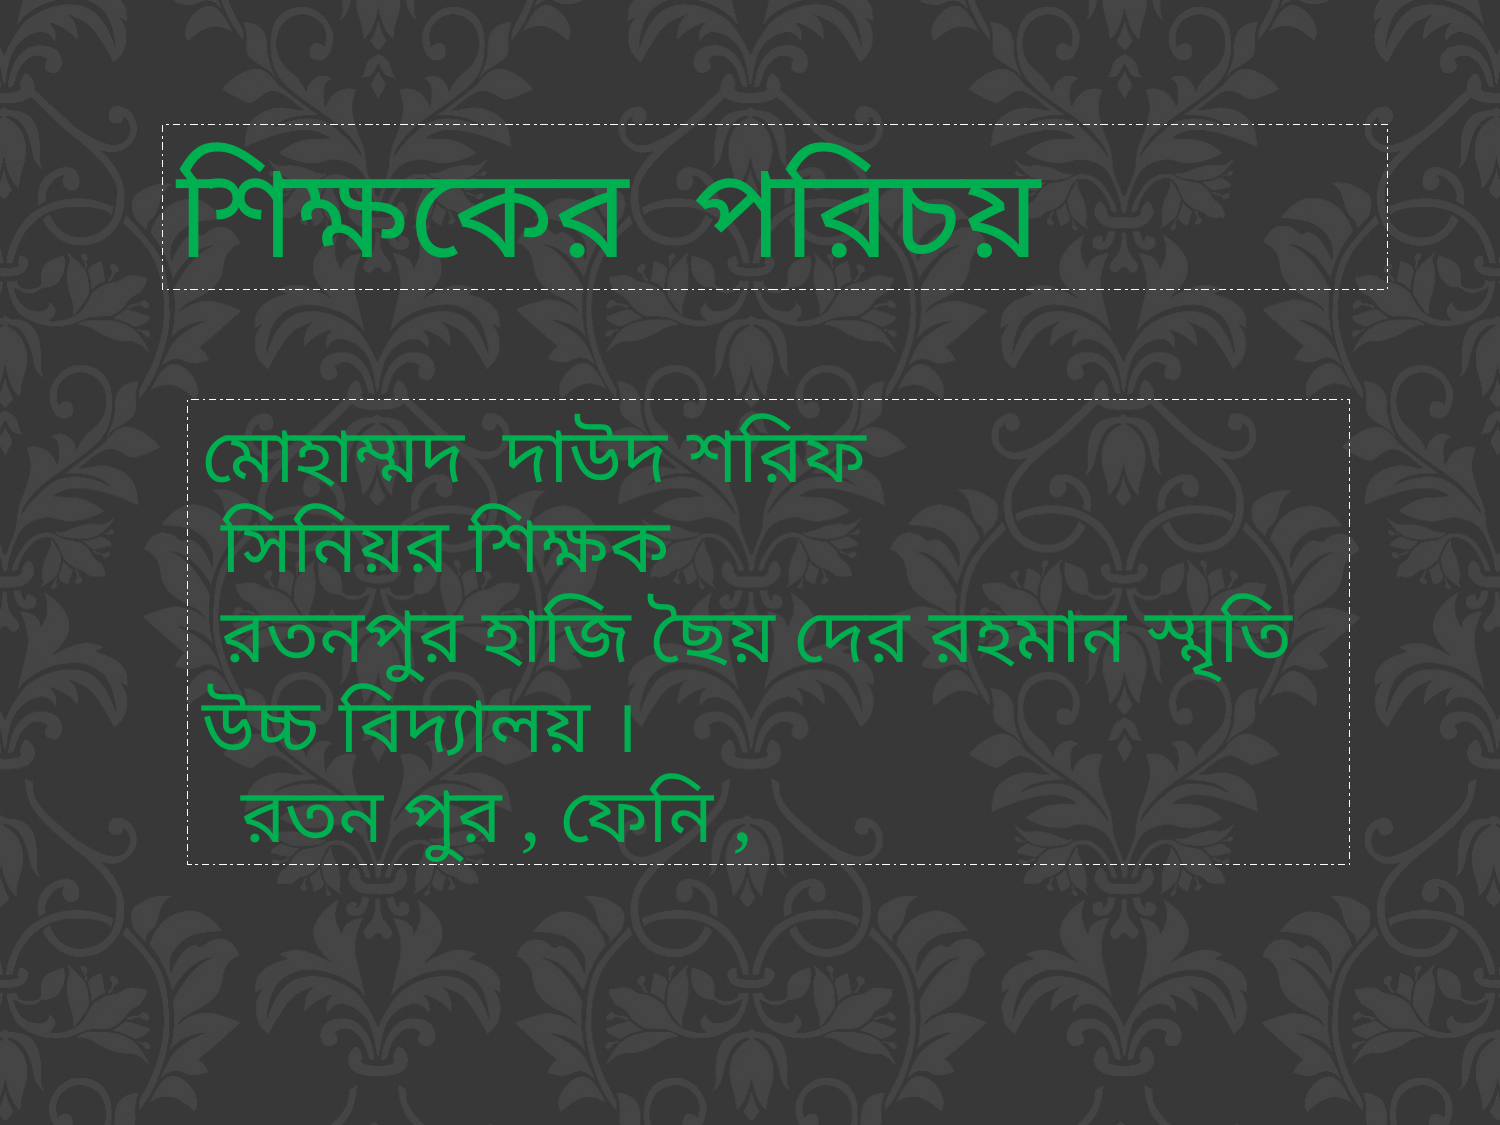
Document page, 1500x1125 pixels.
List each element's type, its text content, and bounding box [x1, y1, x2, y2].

text_box শিক্ষকের পরিচয় [162, 124, 1388, 290]
text_box মোহাম্মদ দাউদ শরিফ সিনিয়র শিক্ষক রতনপুর হাজি ছৈয় দের রহমান স্মৃতি উচ্চ বিদ্যালয় । রতন পুর , ফেনি , [187, 399, 1350, 865]
